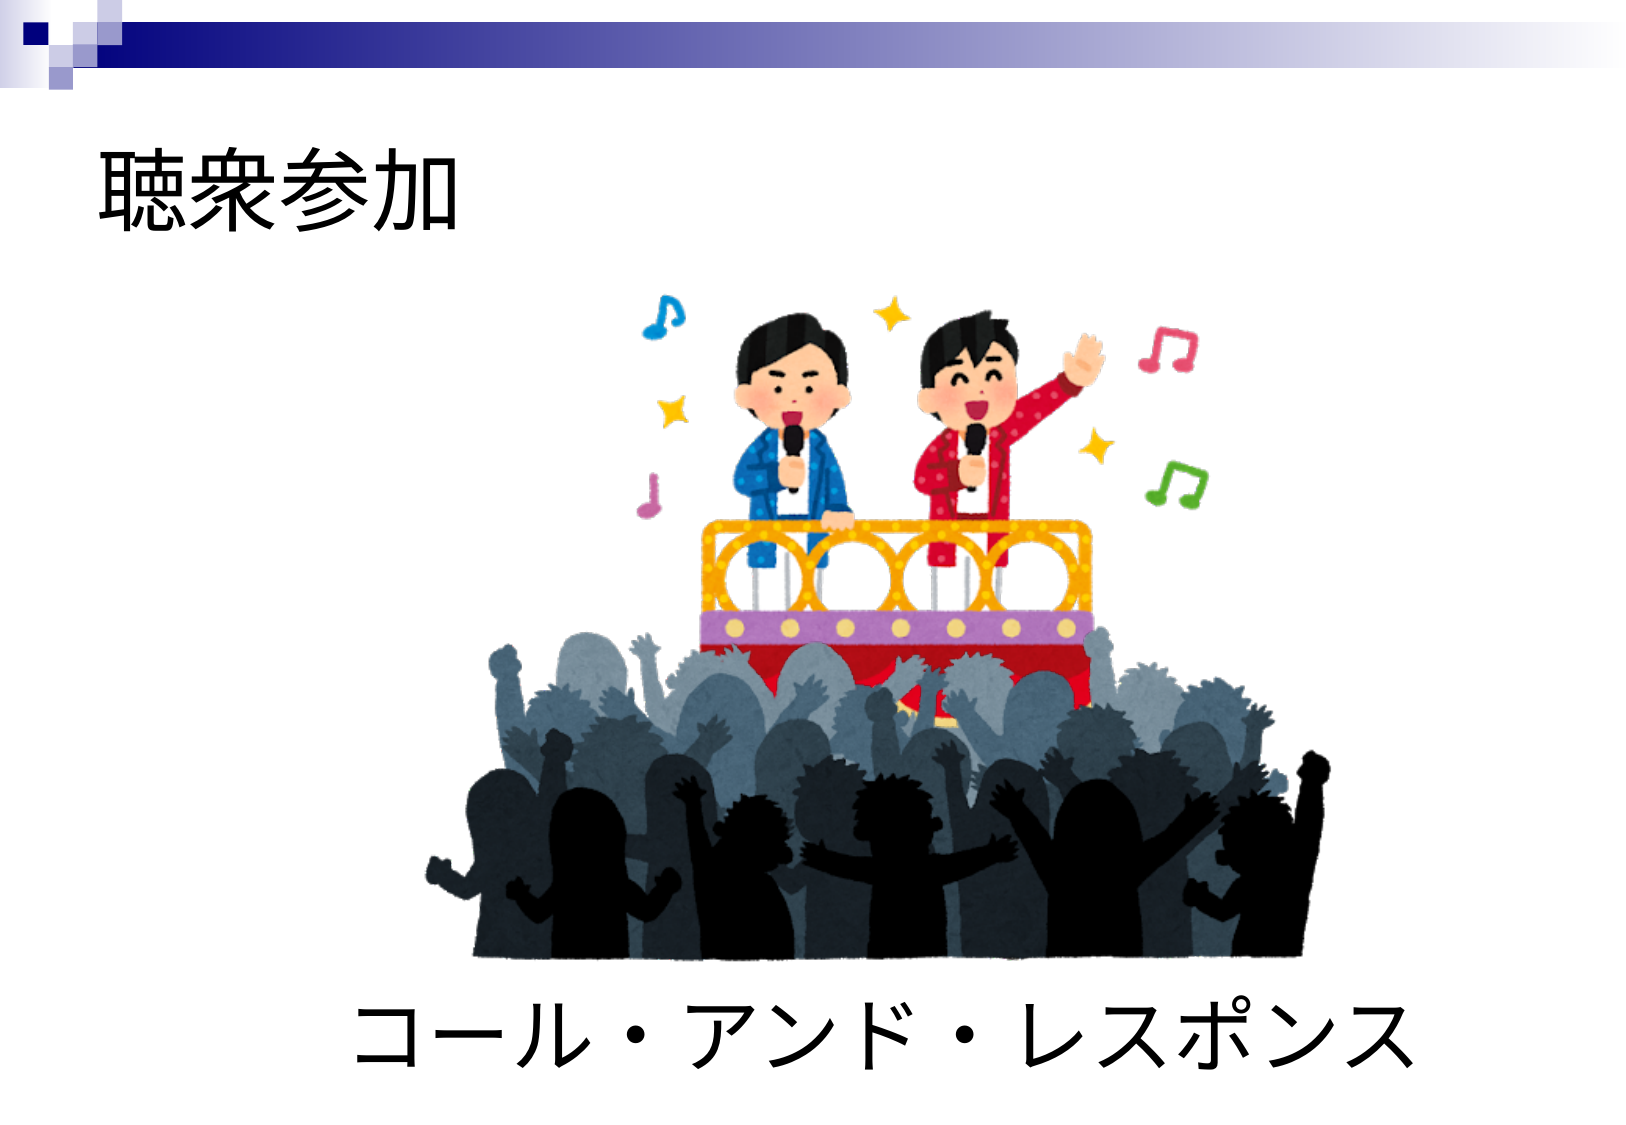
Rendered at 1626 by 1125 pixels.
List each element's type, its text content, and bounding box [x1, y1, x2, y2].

picture [414, 274, 1353, 1035]
list コール・アンド・レスポンス [281, 975, 1486, 1093]
title 聴衆参加 [81, 75, 1544, 300]
